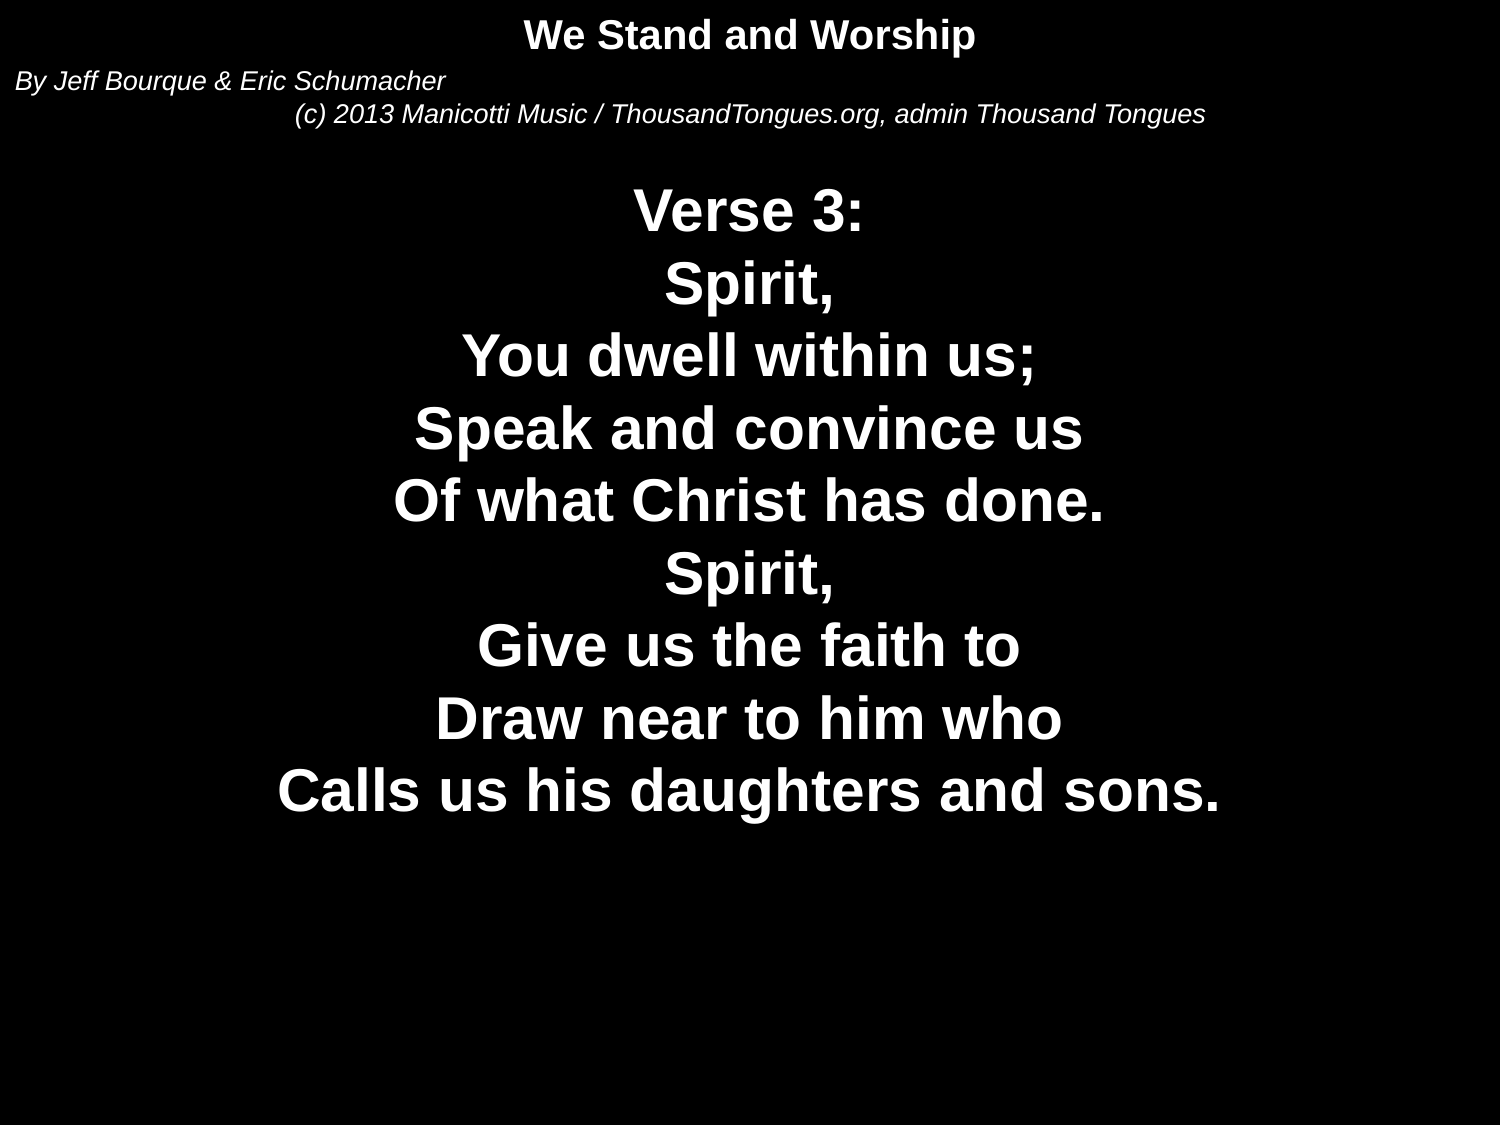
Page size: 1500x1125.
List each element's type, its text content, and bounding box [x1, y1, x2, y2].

text_box We Stand and Worship [0, 0, 1500, 56]
text_box By Jeff Bourque & Eric Schumacher (c) 2013 Manicotti Music / ThousandTongues.org, admin Thousand Tongues [0, 56, 1500, 136]
text_box Verse 3: Spirit, You dwell within us; Speak and convince us Of what Christ has done. Spirit, Give us the faith to Draw near to him who Calls us his daughters and sons. [0, 164, 1500, 876]
